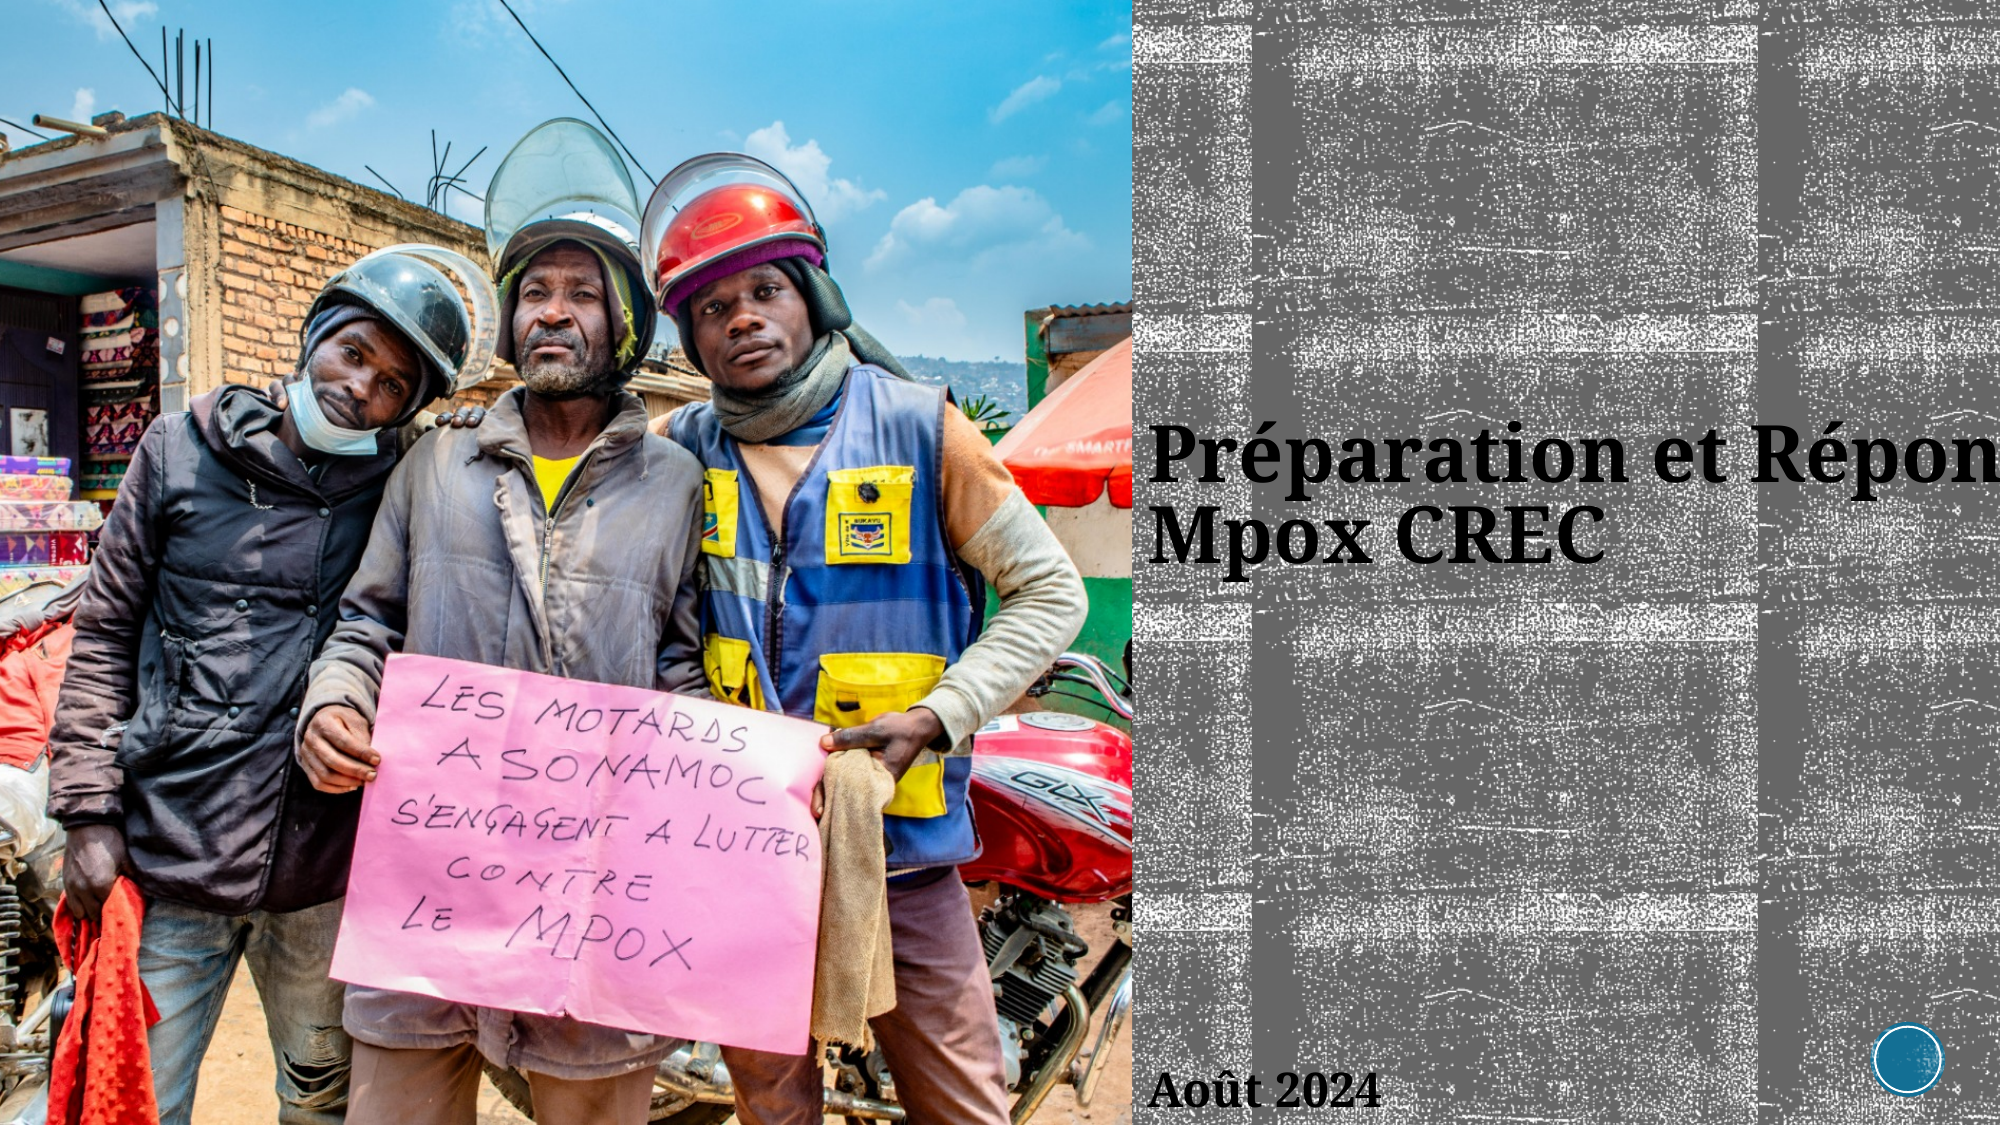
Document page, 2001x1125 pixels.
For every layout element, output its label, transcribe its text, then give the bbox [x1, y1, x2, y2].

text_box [1871, 1023, 1944, 1096]
title Préparation et Réponse Mpox CREC Août 2024 [1133, 115, 2000, 1125]
text_box [1133, 0, 2000, 115]
picture [0, 0, 1133, 1125]
